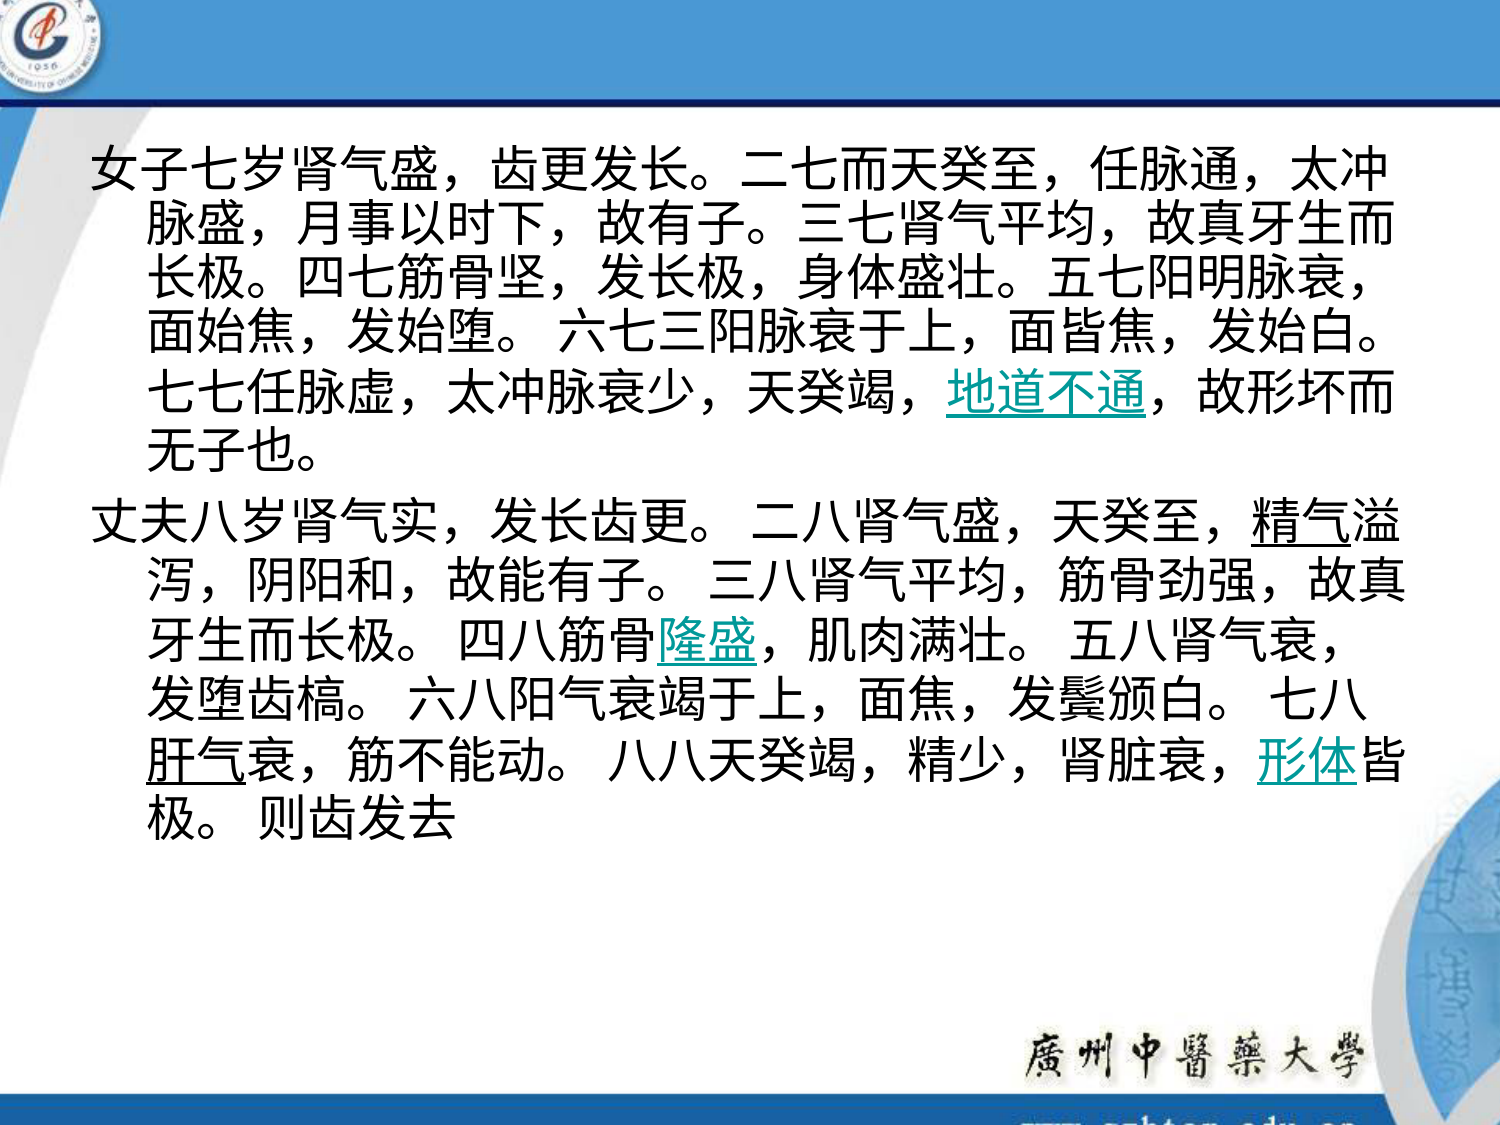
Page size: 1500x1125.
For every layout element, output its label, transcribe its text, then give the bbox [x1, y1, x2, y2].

list 女子七岁肾气盛，齿更发长。二七而天癸至，任脉通，太冲脉盛，月事以时下，故有子。三七肾气平均，故真牙生而长极。四七筋骨坚，发长极，身体盛壮。五七阳明脉衰，面始焦，发始堕。 六七三阳脉衰于上，面皆焦，发始白。 七七任脉虚，太冲脉衰少，天癸竭，地道不通，故形坏而无子也。 丈夫八岁肾气实，发长齿更。 二八肾气盛，天癸至，精气溢泻，阴阳和，故能有子。 三八肾气平均，筋骨劲强，故真牙生而长极。 四八筋骨隆盛，肌肉满壮。 五八肾气衰，发堕齿槁。 六八阳气衰竭于上，面焦，发鬓颁白。 七八肝气衰，筋不能动。 八八天癸竭，精少，肾脏衰，形体皆极。 则齿发去 [75, 137, 1425, 1005]
picture [0, 0, 1500, 1125]
